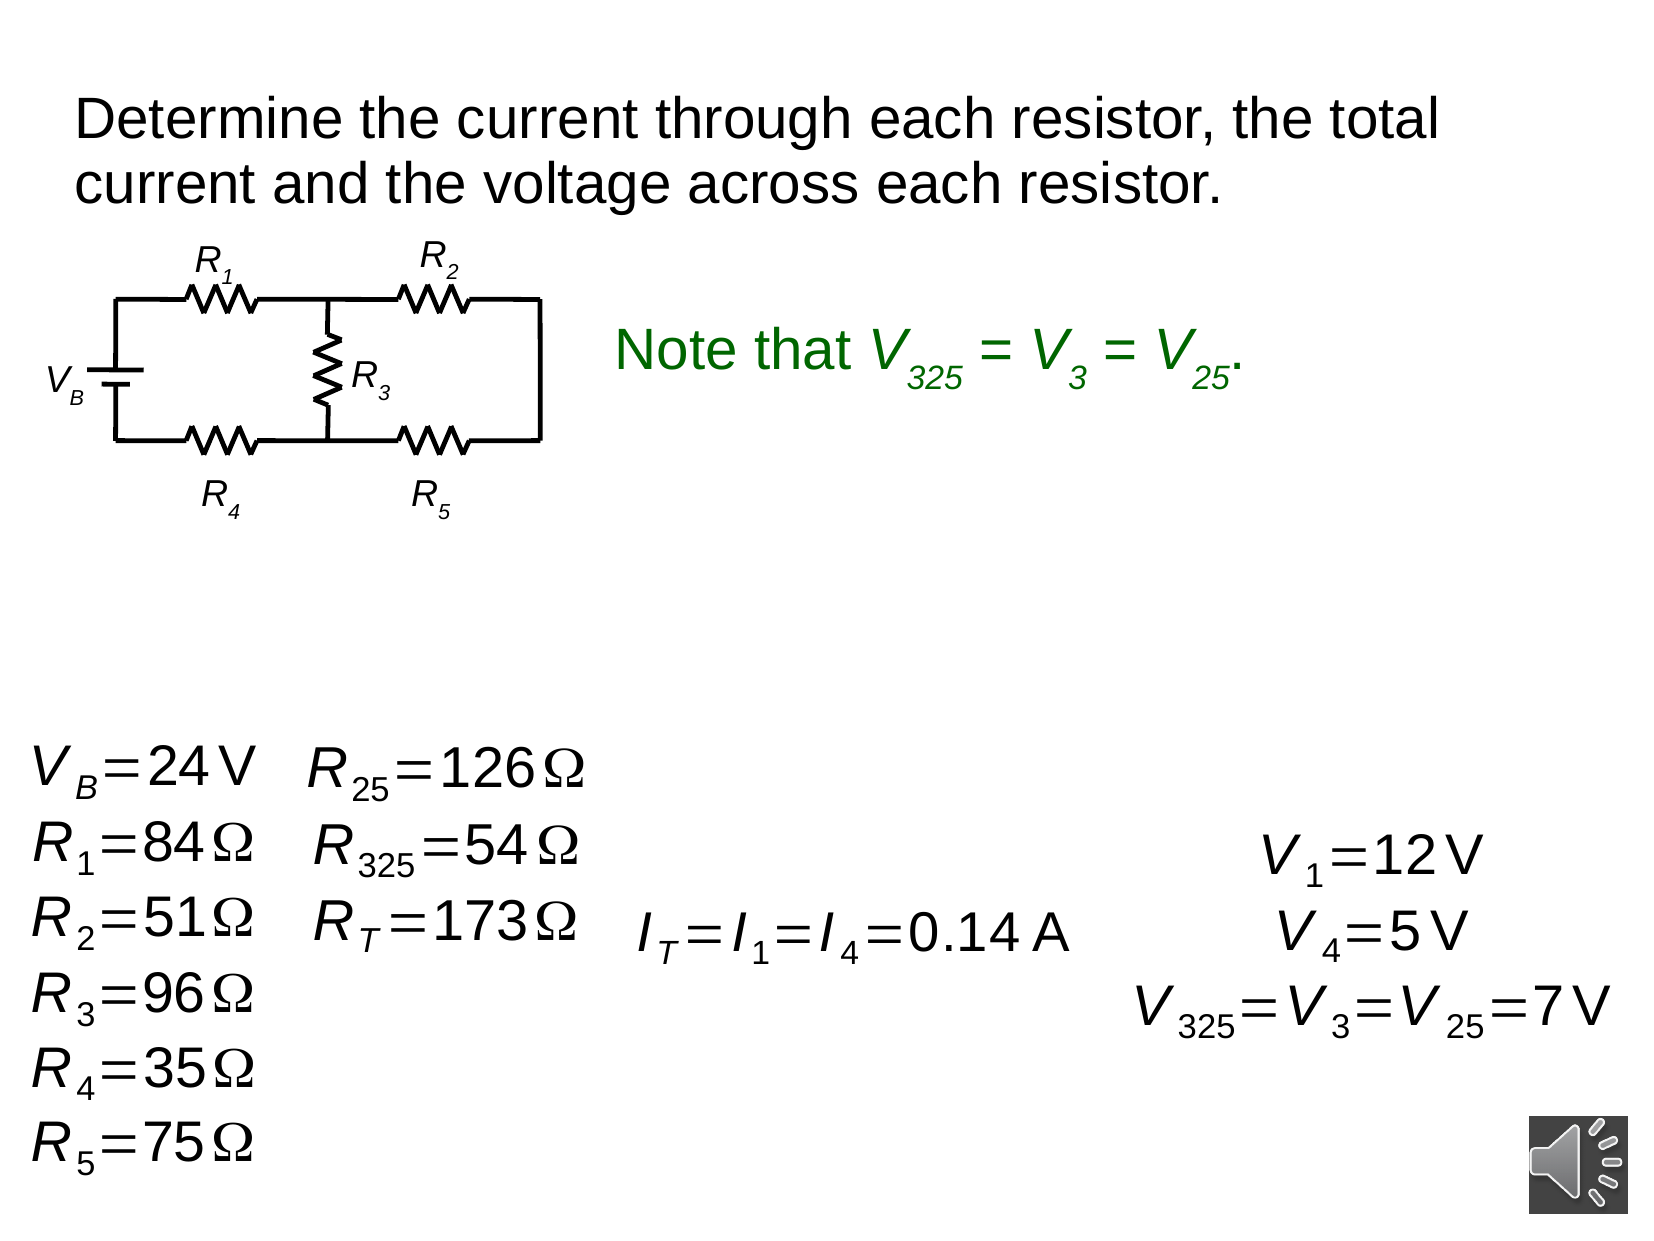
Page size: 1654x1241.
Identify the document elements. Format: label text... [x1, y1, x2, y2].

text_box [313, 334, 342, 405]
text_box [186, 284, 257, 313]
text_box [186, 426, 257, 455]
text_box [299, 736, 597, 963]
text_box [22, 734, 271, 1190]
text_box R5 [396, 459, 466, 525]
text_box VB [29, 345, 100, 411]
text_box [629, 901, 1081, 975]
text_box R3 [336, 340, 406, 406]
text_box R1 [179, 225, 249, 291]
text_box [398, 284, 469, 313]
text_box Determine the current through each resistor, the total current and the voltage across each resistor. [59, 75, 1590, 220]
picture [1528, 1115, 1629, 1216]
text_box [1124, 823, 1625, 1049]
text_box R2 [404, 219, 474, 286]
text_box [398, 426, 469, 455]
text_box Note that V325 = V3 = V25. [599, 300, 1500, 394]
text_box R4 [186, 459, 256, 525]
